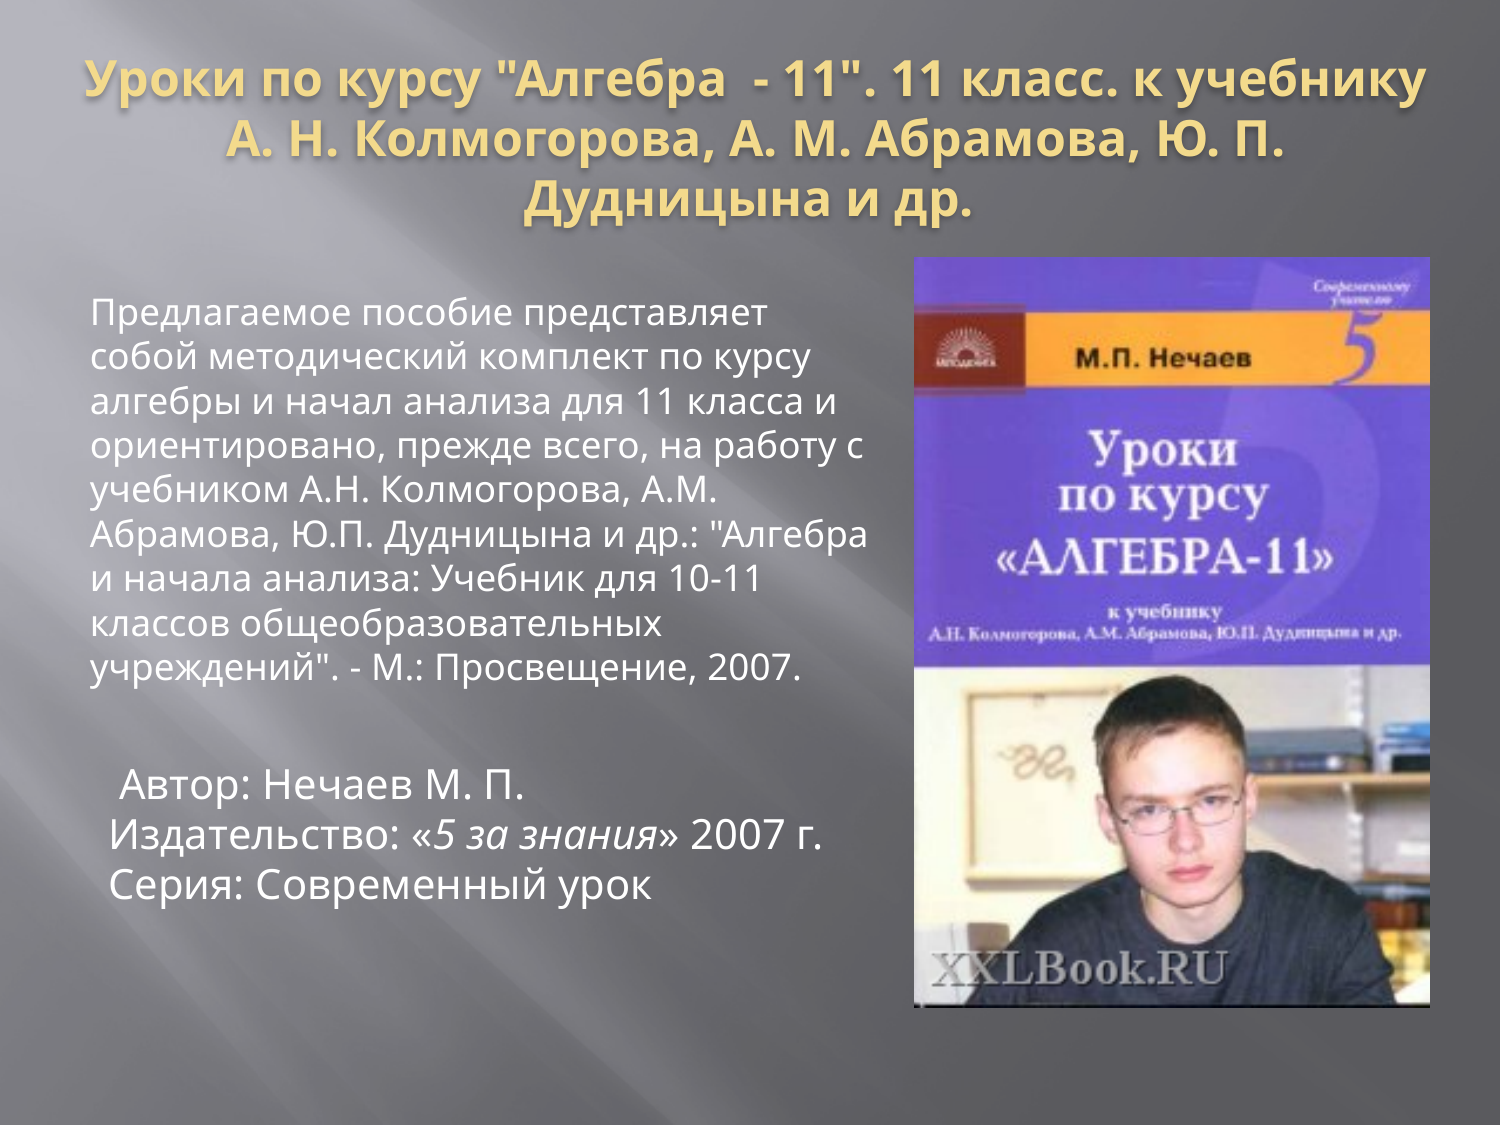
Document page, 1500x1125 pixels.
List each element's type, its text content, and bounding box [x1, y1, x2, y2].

list Предлагаемое пособие представляет собой методический комплект по курсу алгебры и начал анализа для 11 класса и ориентировано, прежде всего, на работу с учебником А.Н. Колмогорова, А.М. Абрамова, Ю.П. Дудницына и др.: "Алгебра и начала анализа: Учебник для 10-11 классов общеобразовательных учреждений". - М.: Просвещение, 2007. [75, 281, 891, 704]
text_box Автор: Нечаев М. П. Издательство: «5 за знания» 2007 г. Серия: Современный урок [93, 750, 844, 960]
picture [913, 257, 1430, 1008]
title Уроки по курсу "Алгебра - 11". 11 класс. к учебнику А. Н. Колмогорова, А. М. Абрамова, Ю. П. Дудницына и др. [58, 46, 1454, 235]
